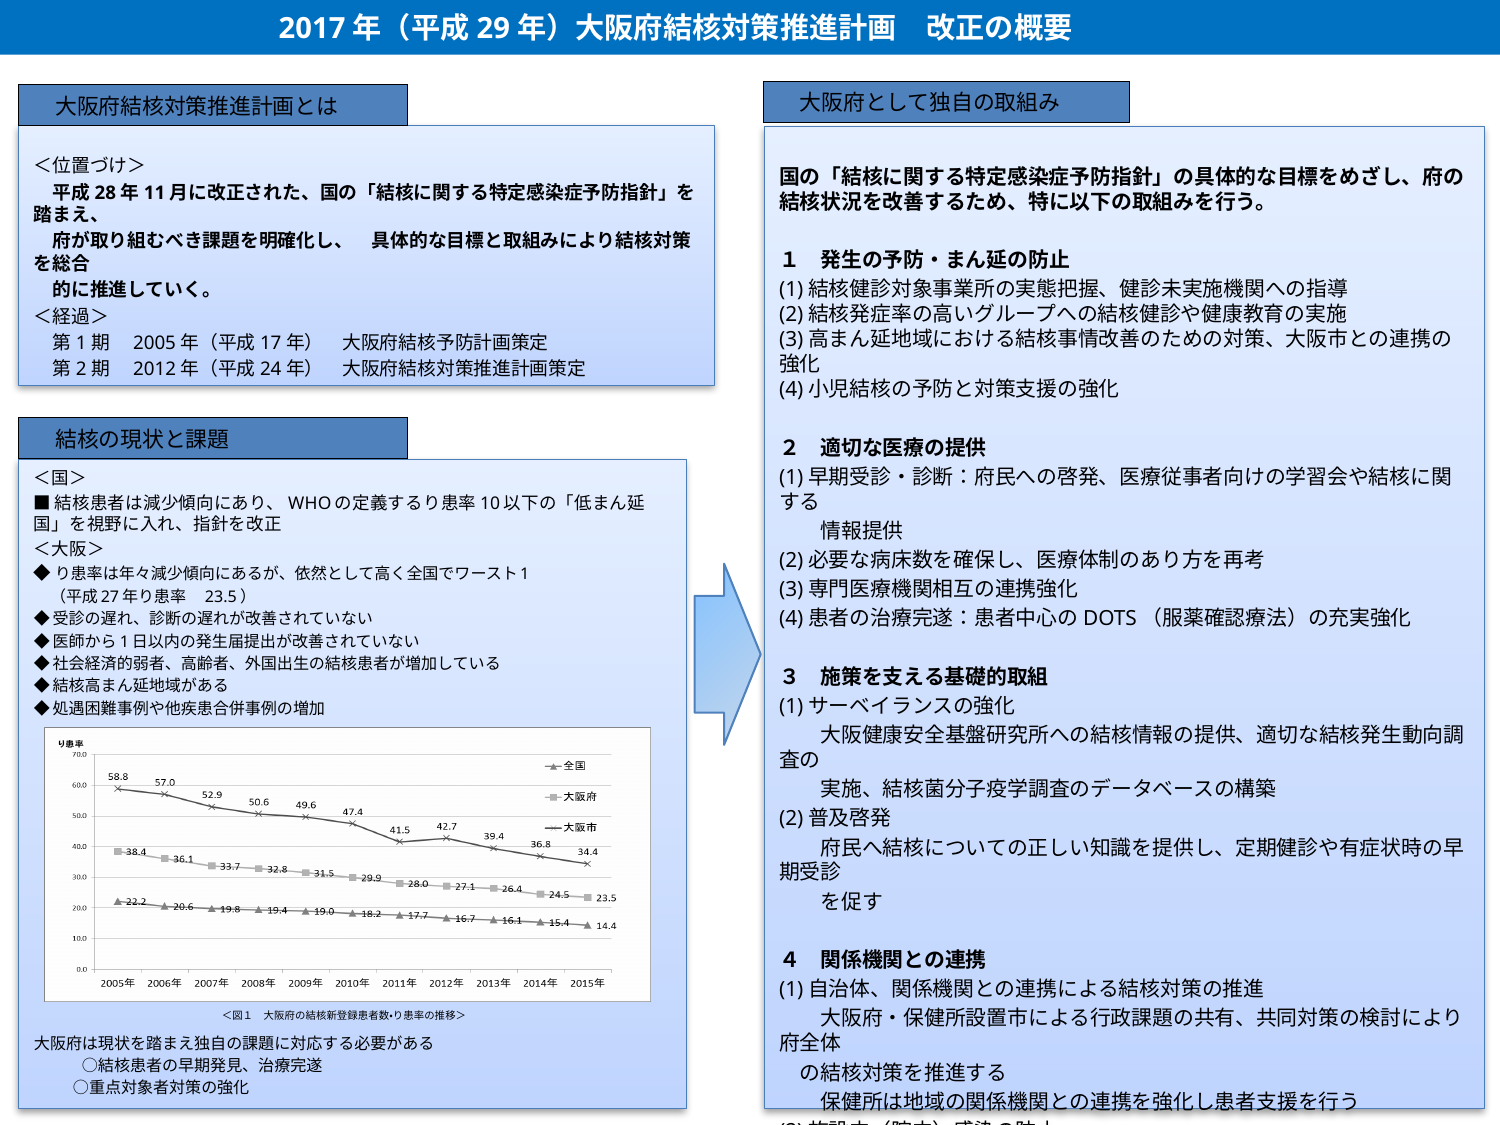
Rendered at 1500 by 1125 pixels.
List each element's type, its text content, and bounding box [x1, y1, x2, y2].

picture [43, 727, 651, 1002]
text_box ＜位置づけ＞ 平成28年11月に改正された、国の「結核に関する特定感染症予防指針」を踏まえ、 府が取り組むべき課題を明確化し、 具体的な目標と取組みにより結核対策を総合 的に推進していく。 ＜経過＞ 第1期 2005年（平成17年） 大阪府結核予防計画策定 第2期 2012年（平成24年） 大阪府結核対策推進計画策定 [18, 125, 715, 386]
text_box 国の「結核に関する特定感染症予防指針」の具体的な目標をめざし、府の結核状況を改善するため、特に以下の取組みを行う。 １ 発生の予防・まん延の防止 (1)結核健診対象事業所の実態把握、健診未実施機関への指導 (2)結核発症率の高いグループへの結核健診や健康教育の実施 (3)高まん延地域における結核事情改善のための対策、大阪市との連携の強化 (4)小児結核の予防と対策支援の強化 ２ 適切な医療の提供 (1)早期受診・診断：府民への啓発、医療従事者向けの学習会や結核に関する 情報提供 (2)必要な病床数を確保し、医療体制のあり方を再考 (3)専門医療機関相互の連携強化 (4)患者の治療完遂：患者中心のDOTS（服薬確認療法）の充実強化 ３ 施策を支える基礎的取組 (1)サーベイランスの強化 大阪健康安全基盤研究所への結核情報の提供、適切な結核発生動向調査の 実施、結核菌分子疫学調査のデータベースの構築 (2)普及啓発 府民へ結核についての正しい知識を提供し、定期健診や有症状時の早期受診 を促す ４ 関係機関との連携 (1)自治体、関係機関との連携による結核対策の推進 大阪府・保健所設置市による行政課題の共有、共同対策の検討により府全体 の結核対策を推進する 保健所は地域の関係機関との連携を強化し患者支援を行う (2)施設内（院内）感染の防止 保健所は、立入検査等により院内（施設内）感染防止体制や対応マニュアル の確認をし、必要時指導する [764, 126, 1485, 1109]
subtitle ＜国＞ ■結核患者は減少傾向にあり、WHOの定義するり患率10以下の「低まん延国」を視野に入れ、指針を改正 ＜大阪＞ ◆り患率は年々減少傾向にあるが、依然として高く全国でワースト1 （平成27年り患率 23.5） ◆受診の遅れ、診断の遅れが改善されていない ◆医師から1日以内の発生届提出が改善されていない ◆社会経済的弱者、高齢者、外国出生の結核患者が増加している ◆結核高まん延地域がある ◆処遇困難事例や他疾患合併事例の増加 大阪府は現状を踏まえ独自の課題に対応する必要がある ○結核患者の早期発見、治療完遂 ○重点対象者対策の強化 [18, 459, 687, 1109]
text_box 結核の現状と課題 [18, 417, 408, 459]
text_box [690, 559, 765, 749]
text_box ＜図１ 大阪府の結核新登録患者数・り患率の推移＞ [207, 1010, 488, 1029]
text_box 大阪府として独自の取組み [763, 81, 1130, 123]
title 2017年（平成29年）大阪府結核対策推進計画 改正の概要 [0, 0, 1500, 55]
text_box 大阪府結核対策推進計画とは [18, 84, 408, 126]
